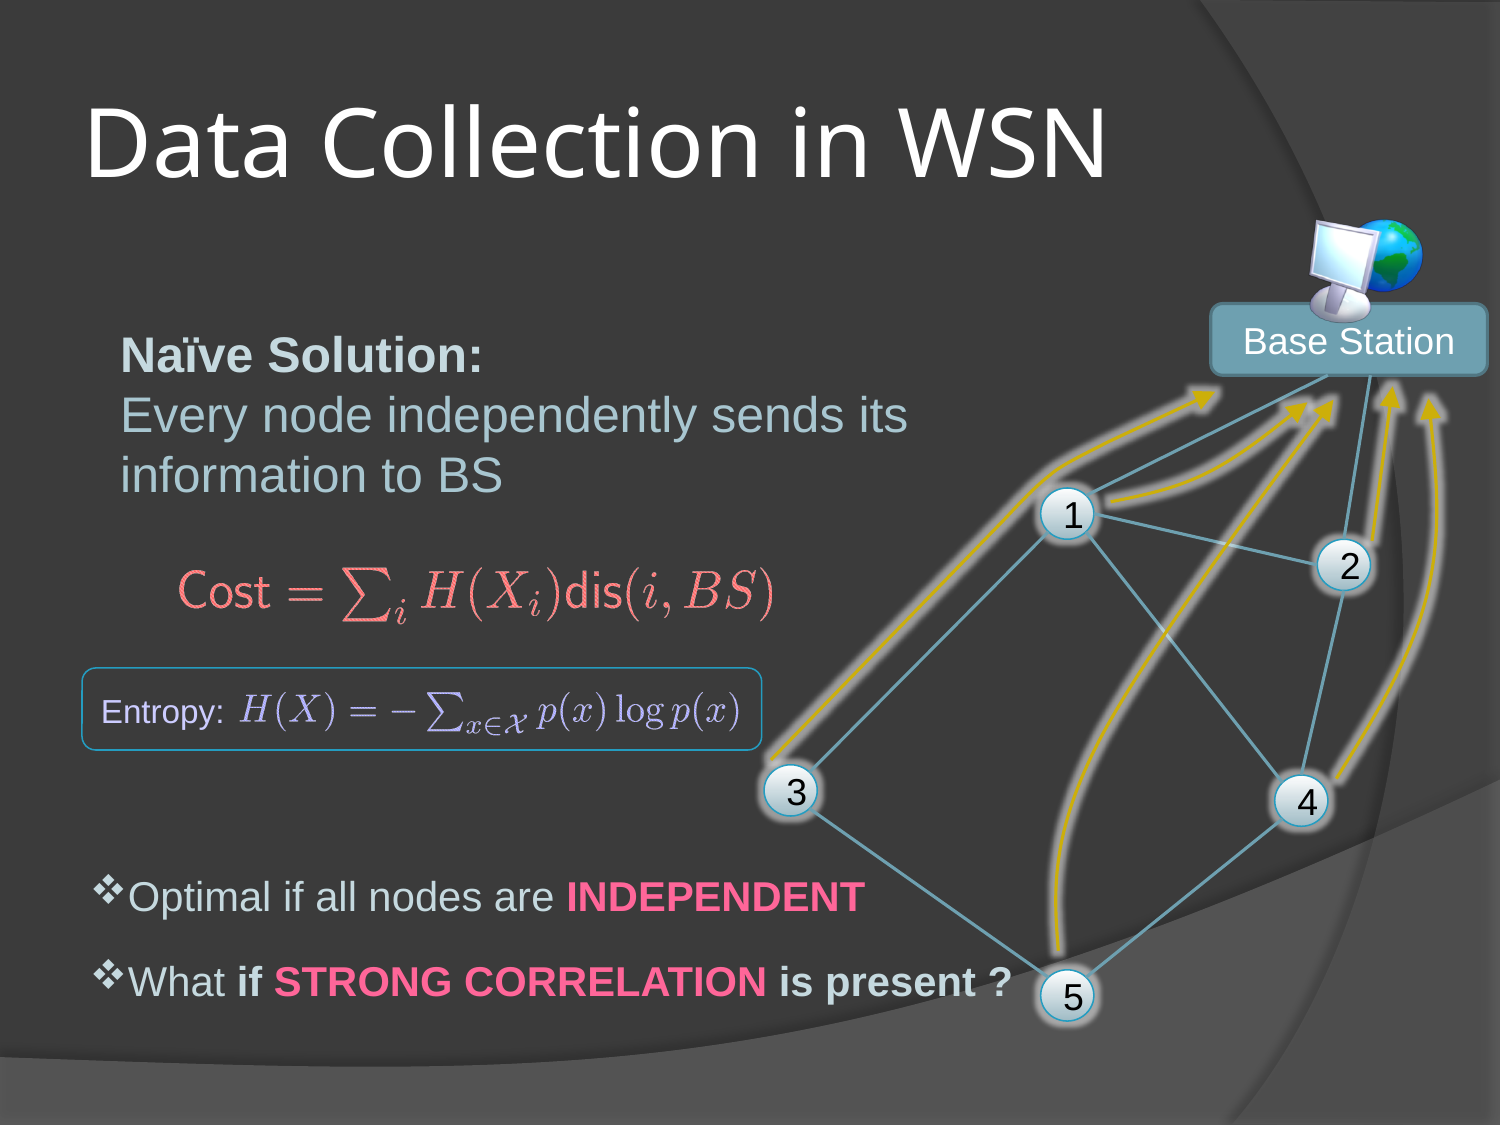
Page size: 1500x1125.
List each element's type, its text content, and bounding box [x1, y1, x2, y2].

title Data Collection in WSN [75, 45, 1300, 233]
picture [177, 566, 776, 626]
text_box Entropy: [81, 667, 753, 751]
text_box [763, 212, 1488, 1022]
picture [239, 691, 739, 738]
text_box Naïve Solution: Every node independently sends its information to BS [105, 315, 753, 511]
text_box What if STRONG CORRELATION is present ? [74, 946, 753, 1012]
text_box Optimal if all nodes are INDEPENDENT [74, 862, 753, 928]
